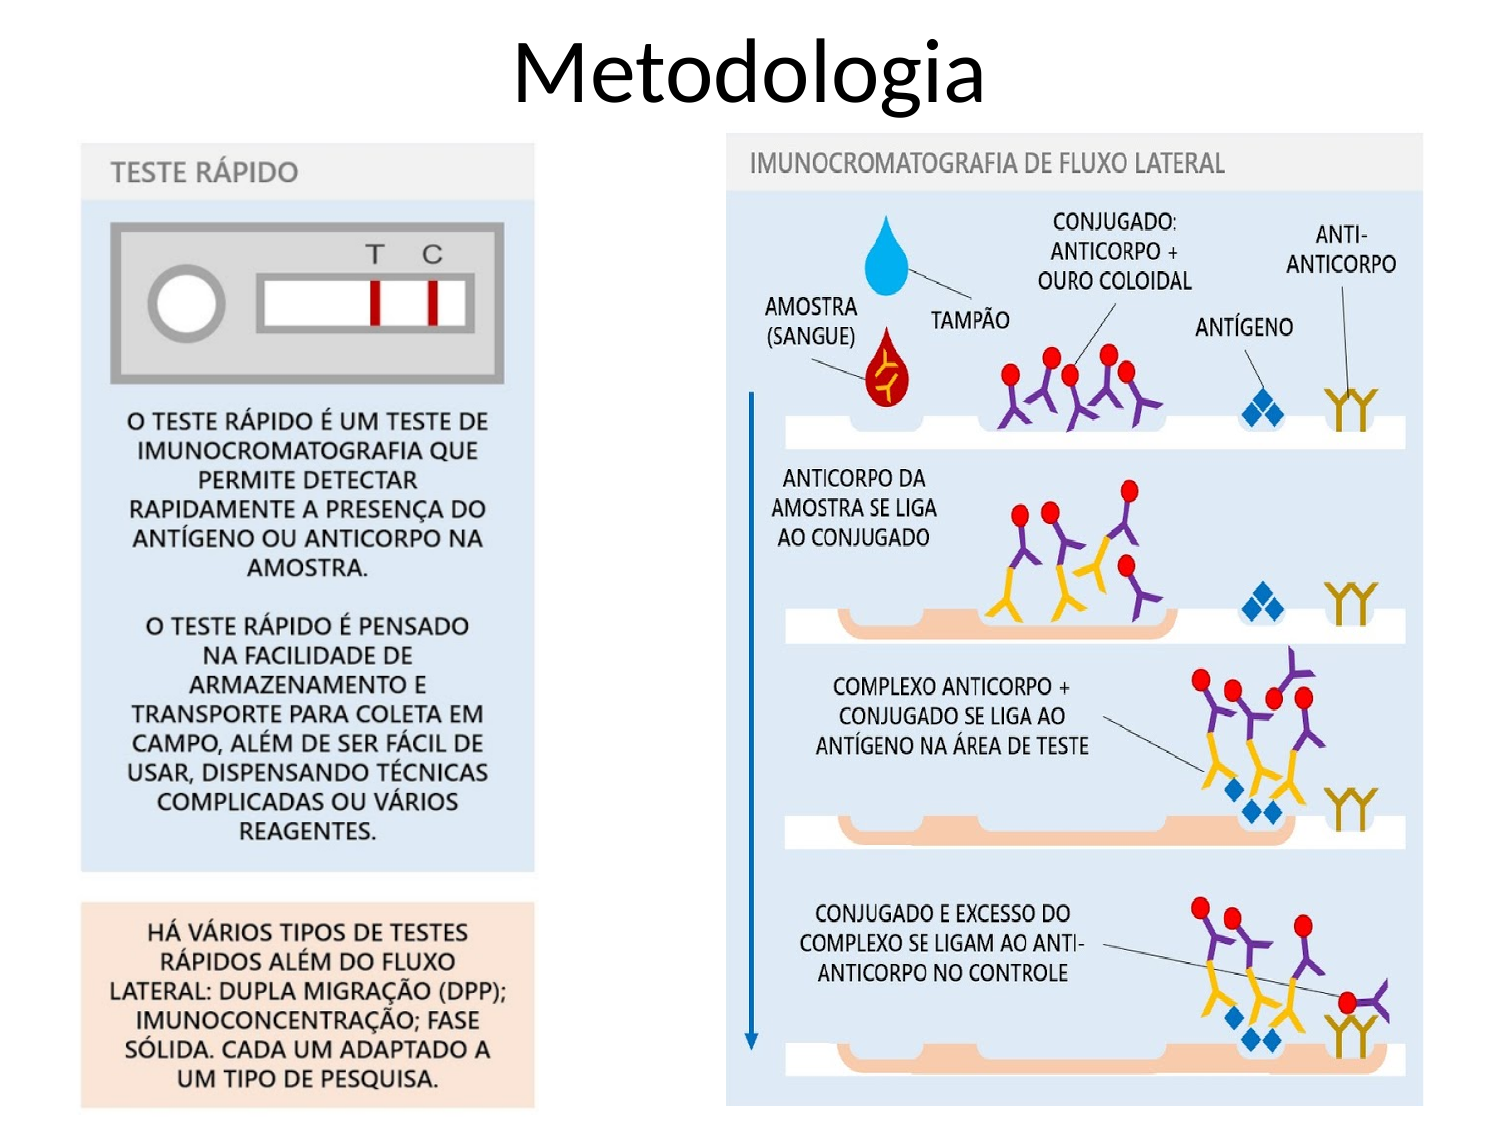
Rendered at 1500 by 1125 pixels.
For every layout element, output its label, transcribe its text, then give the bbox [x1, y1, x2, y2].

picture [726, 125, 1424, 1107]
picture [76, 120, 539, 1121]
title Metodologia [75, 0, 1425, 160]
